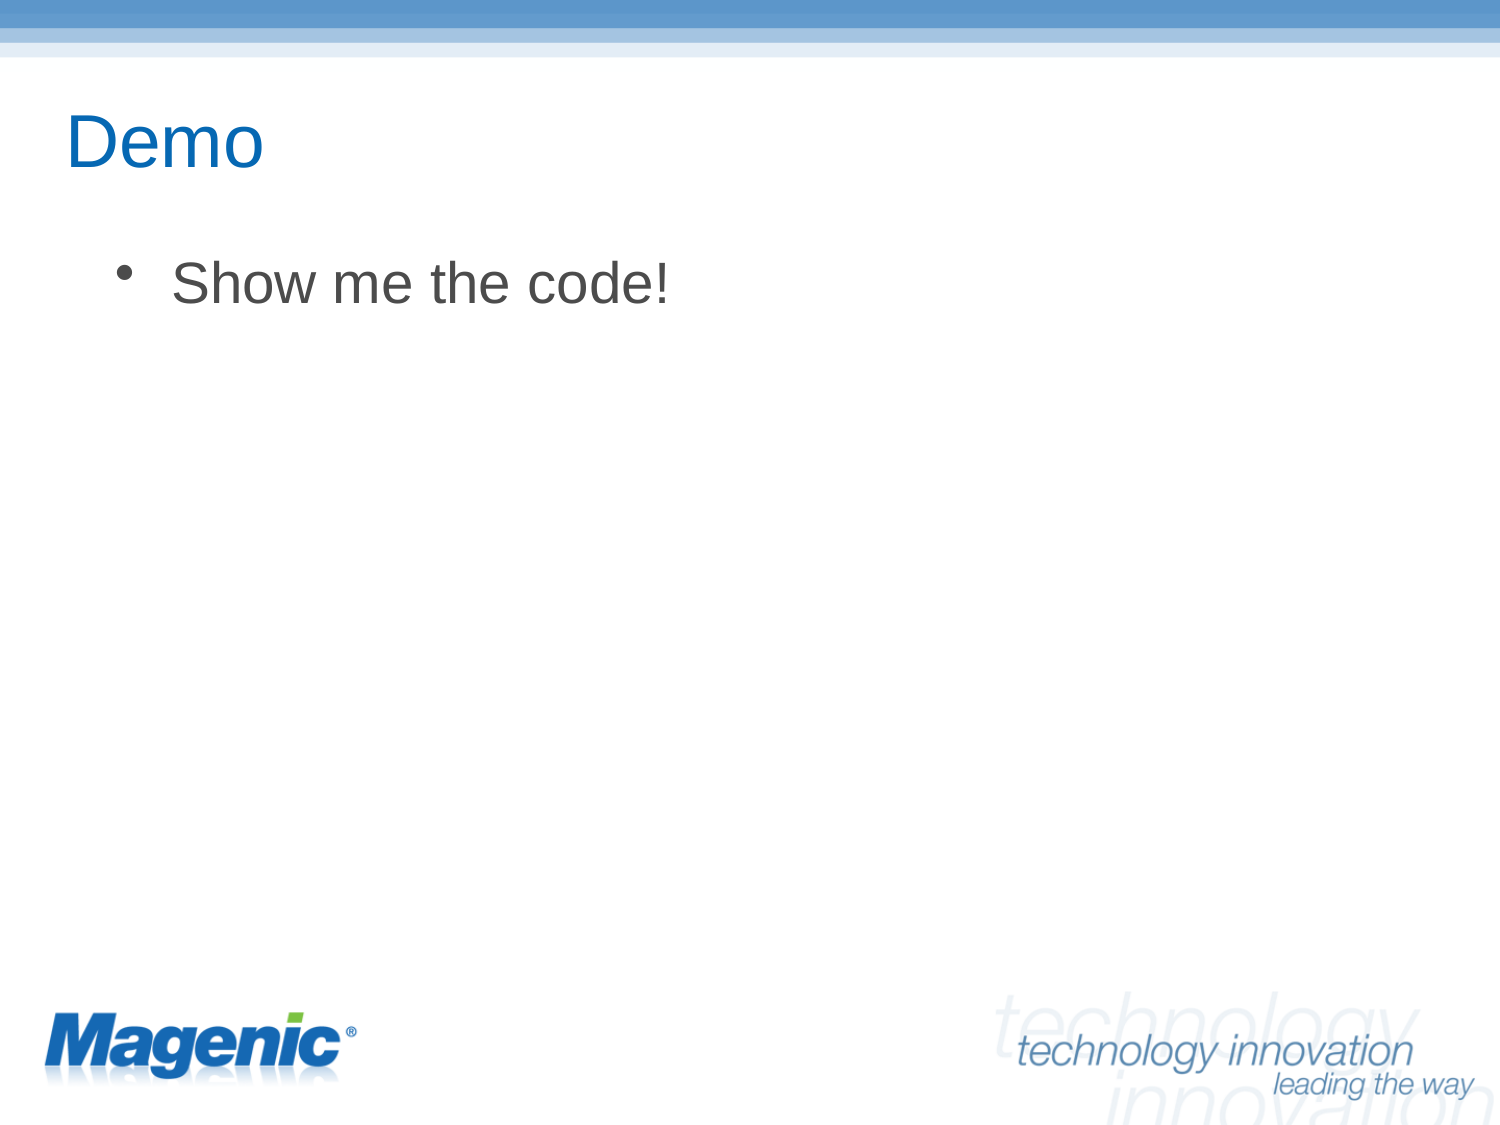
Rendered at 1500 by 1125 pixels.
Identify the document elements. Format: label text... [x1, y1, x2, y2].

title Demo [49, 62, 1500, 213]
list Show me the code! [99, 237, 1451, 913]
picture [0, 0, 1500, 1125]
